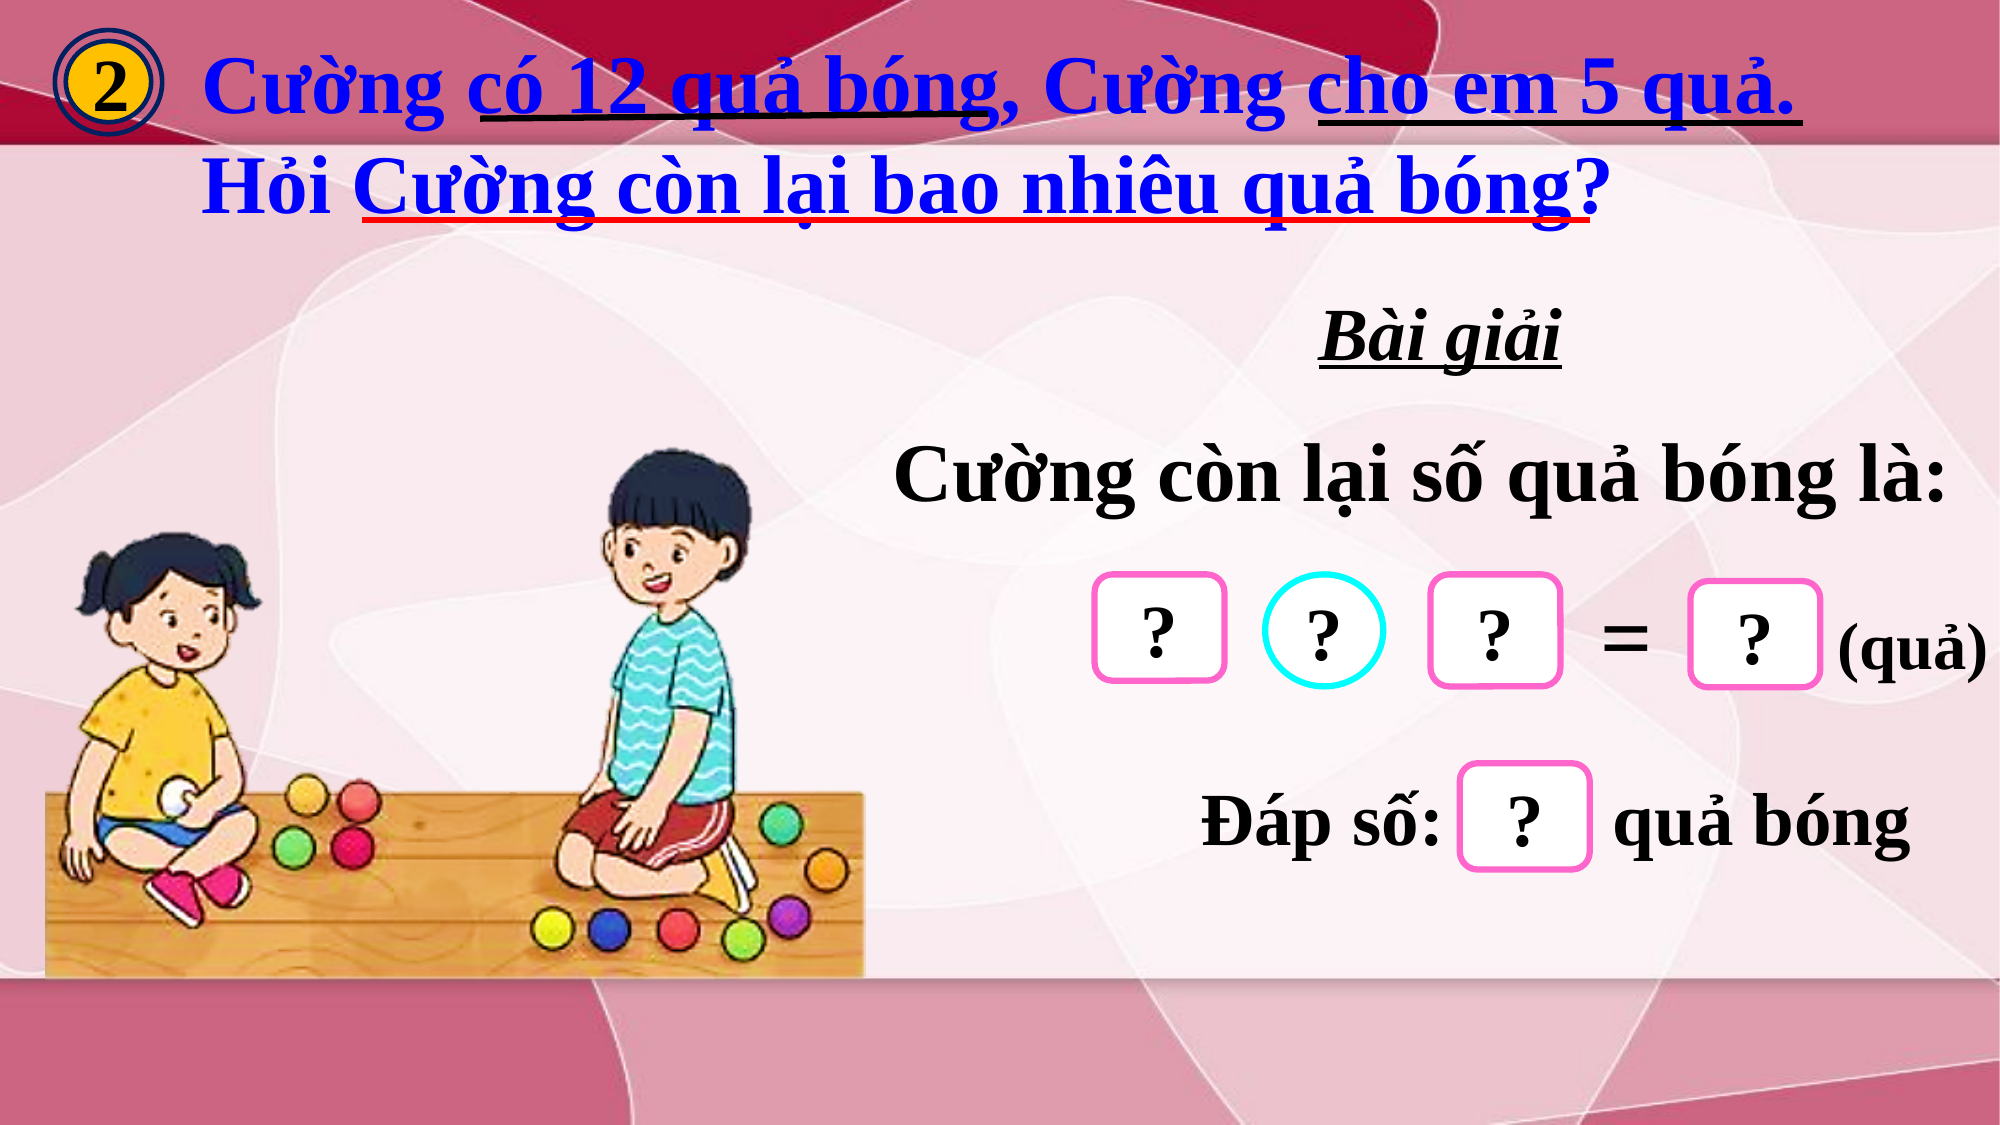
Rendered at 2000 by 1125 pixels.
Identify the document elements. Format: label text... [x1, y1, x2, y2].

picture [0, 0, 2000, 1125]
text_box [1094, 570, 2000, 698]
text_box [1035, 762, 2000, 870]
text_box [54, 22, 1910, 241]
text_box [479, 113, 989, 119]
text_box Cường còn lại số quả bóng là: [865, 410, 1978, 526]
text_box Bài giải [1243, 278, 1638, 383]
